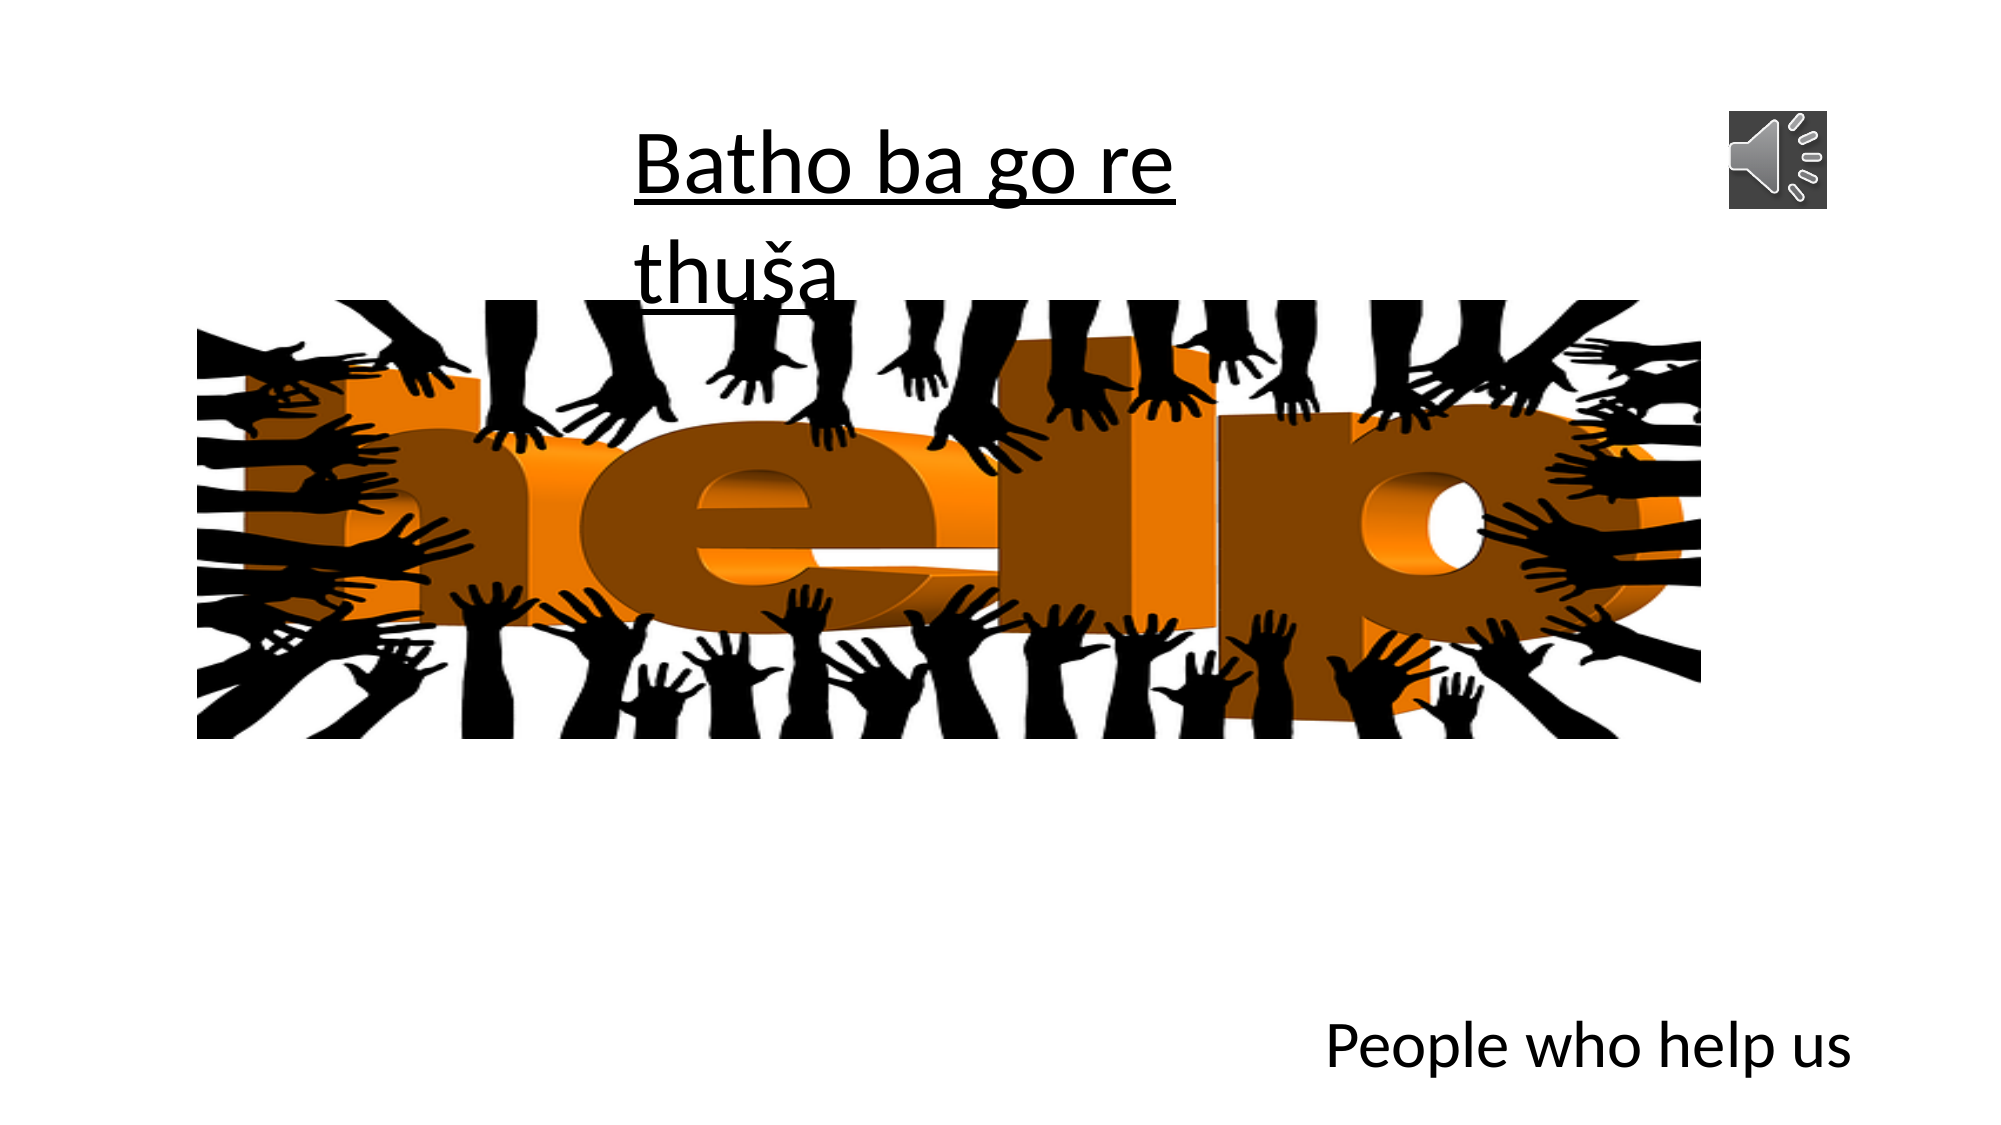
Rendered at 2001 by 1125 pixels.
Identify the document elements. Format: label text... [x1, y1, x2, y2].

text_box People who help us [1310, 993, 2000, 1089]
picture [197, 300, 1701, 739]
picture [1728, 110, 1829, 211]
text_box Batho ba go re thuša [618, 94, 1280, 300]
